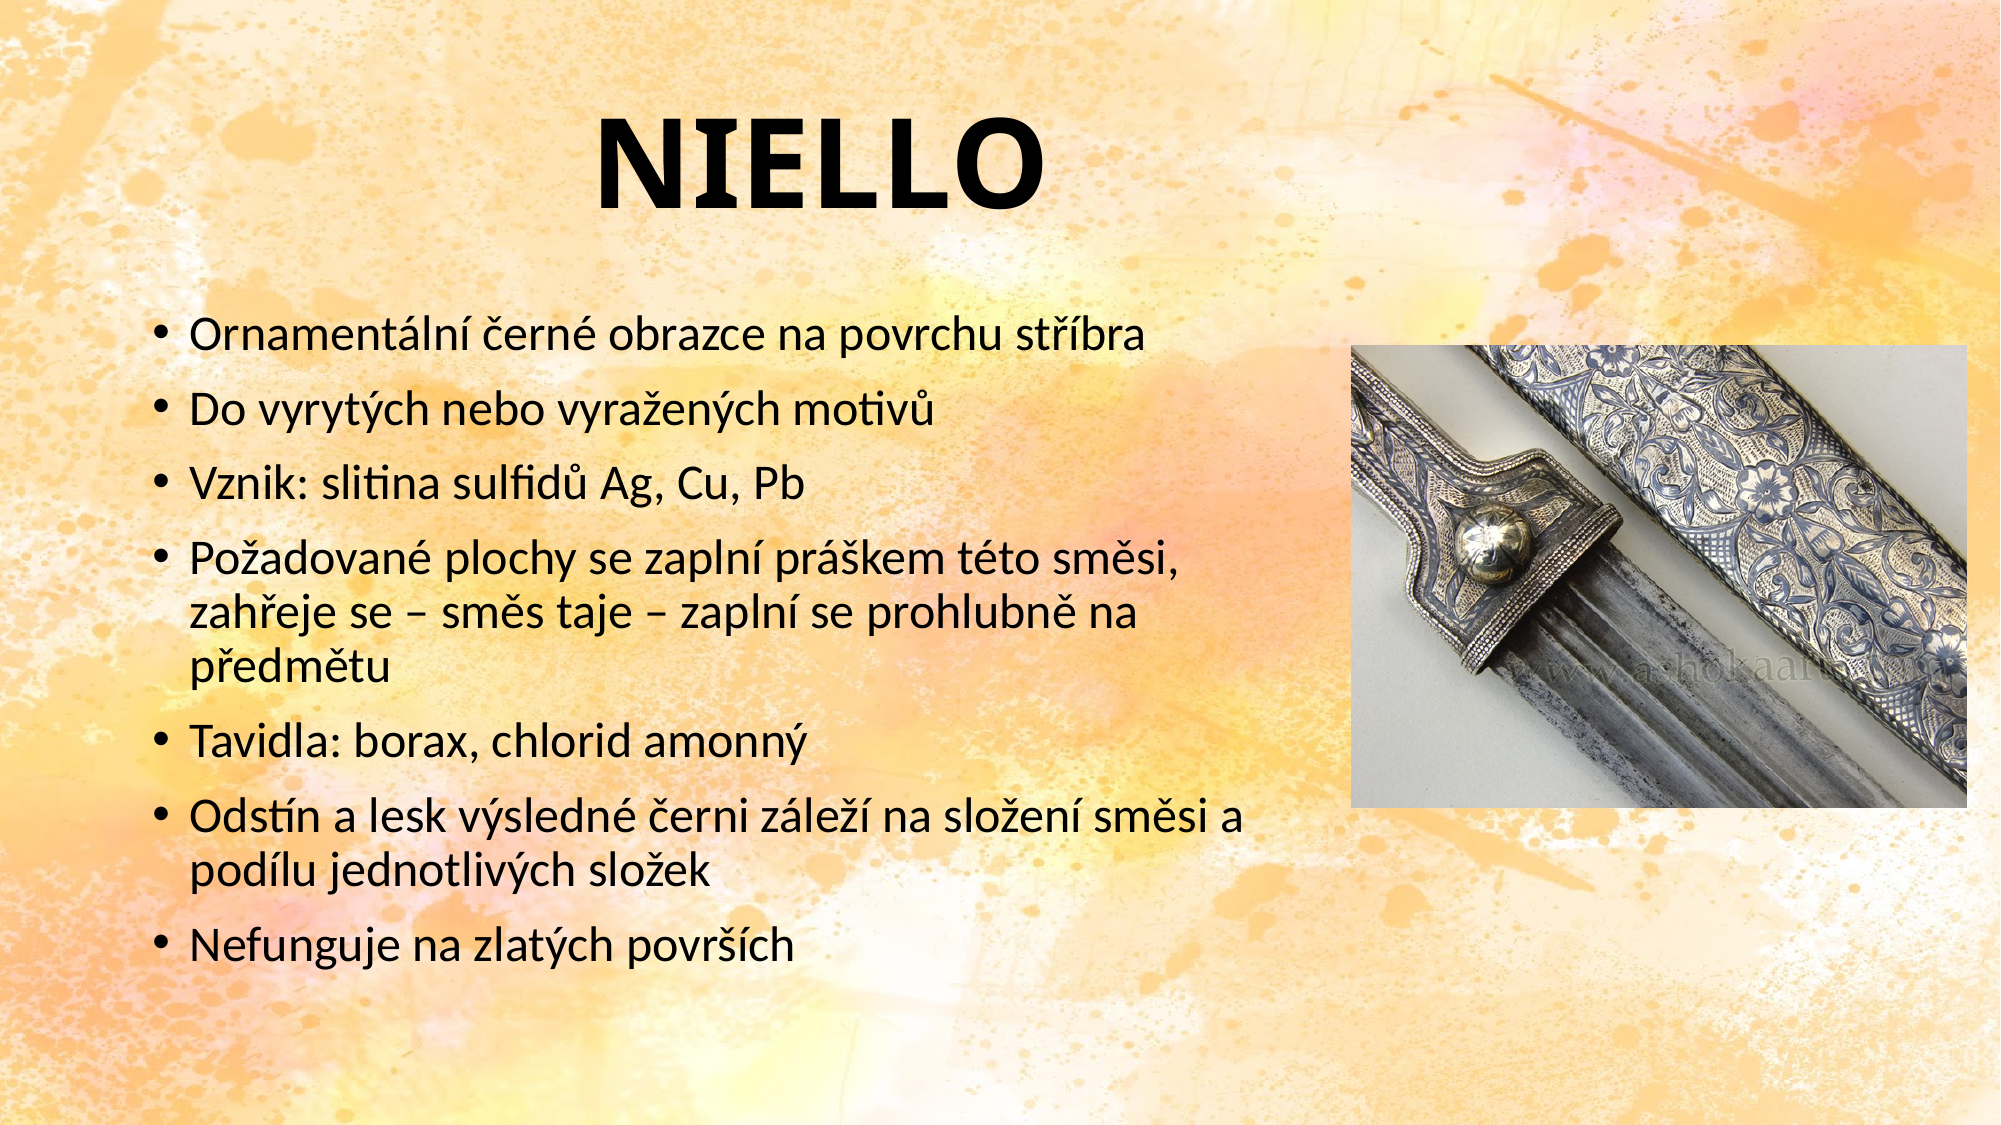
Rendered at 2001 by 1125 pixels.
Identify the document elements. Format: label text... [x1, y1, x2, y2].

title Niello [137, 59, 1503, 278]
picture [0, 0, 2001, 1125]
list Ornamentální černé obrazce na povrchu stříbra Do vyrytých nebo vyražených motivů Vznik: slitina sulfidů Ag, Cu, Pb Požadované plochy se zaplní práškem této směsi, zahřeje se – směs taje – zaplní se prohlubně na předmětu Tavidla: borax, chlorid amonný Odstín a lesk výsledné černi záleží na složení směsi a podílu jednotlivých složek Nefunguje na zlatých površích [137, 299, 1328, 1016]
